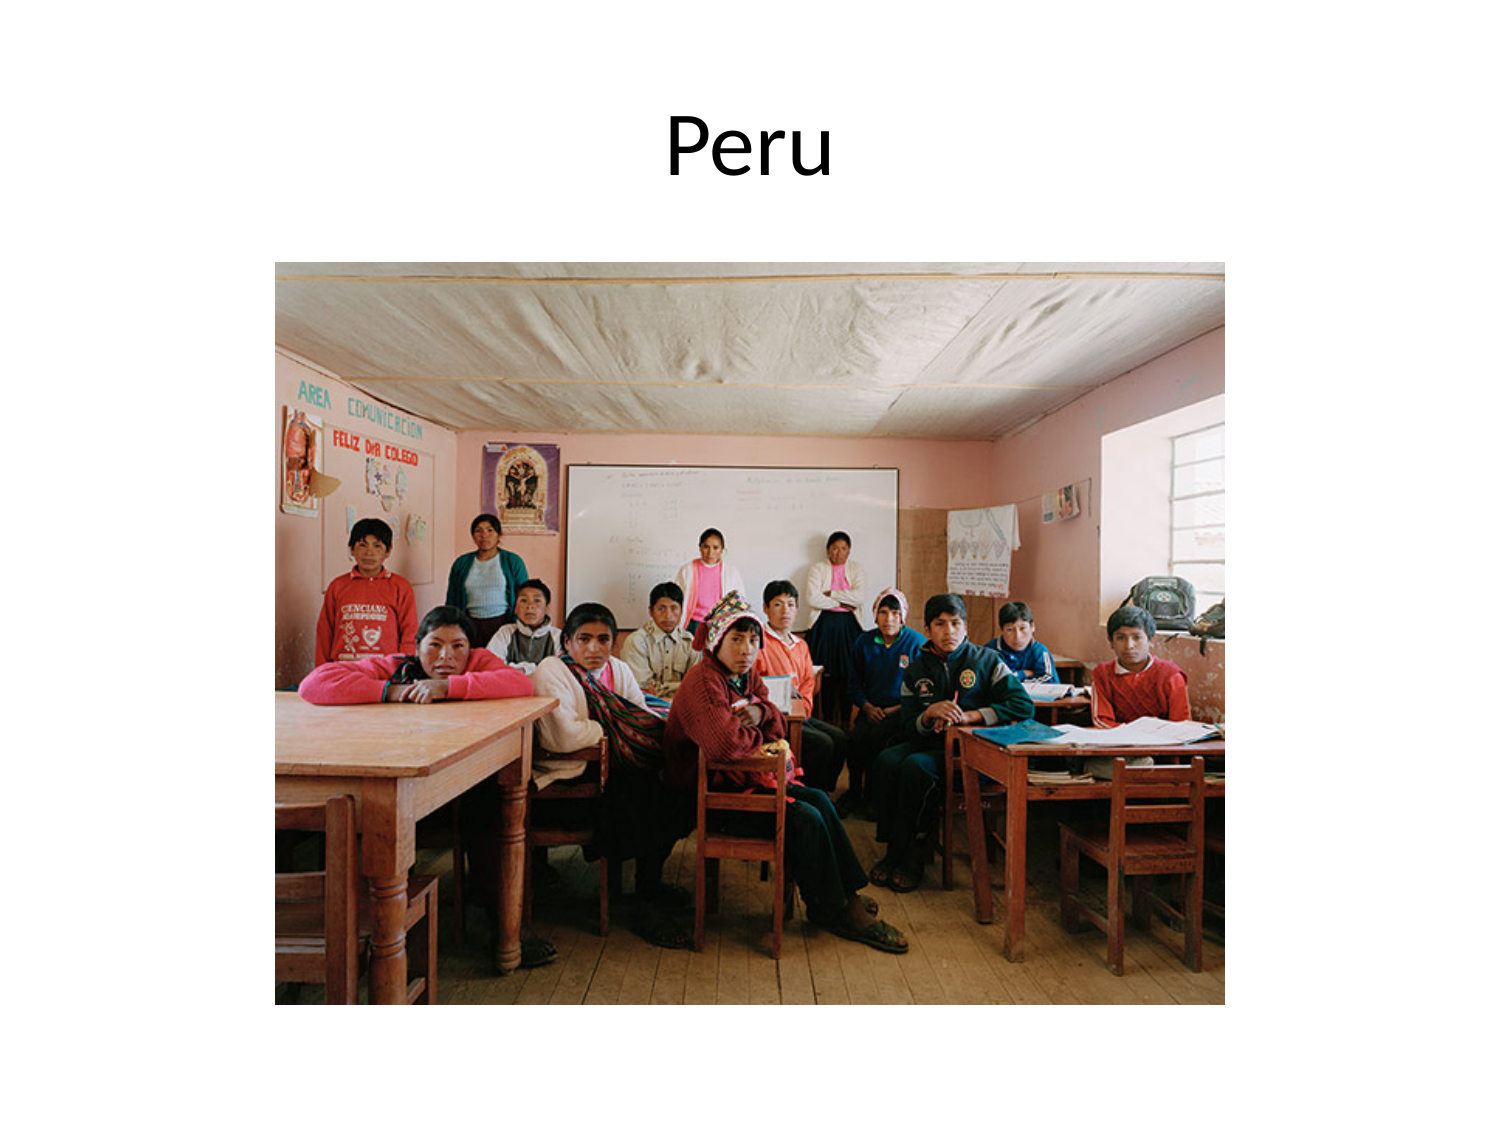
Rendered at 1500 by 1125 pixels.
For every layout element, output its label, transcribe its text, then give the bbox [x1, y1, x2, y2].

title Peru [75, 45, 1425, 233]
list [275, 262, 1225, 1006]
